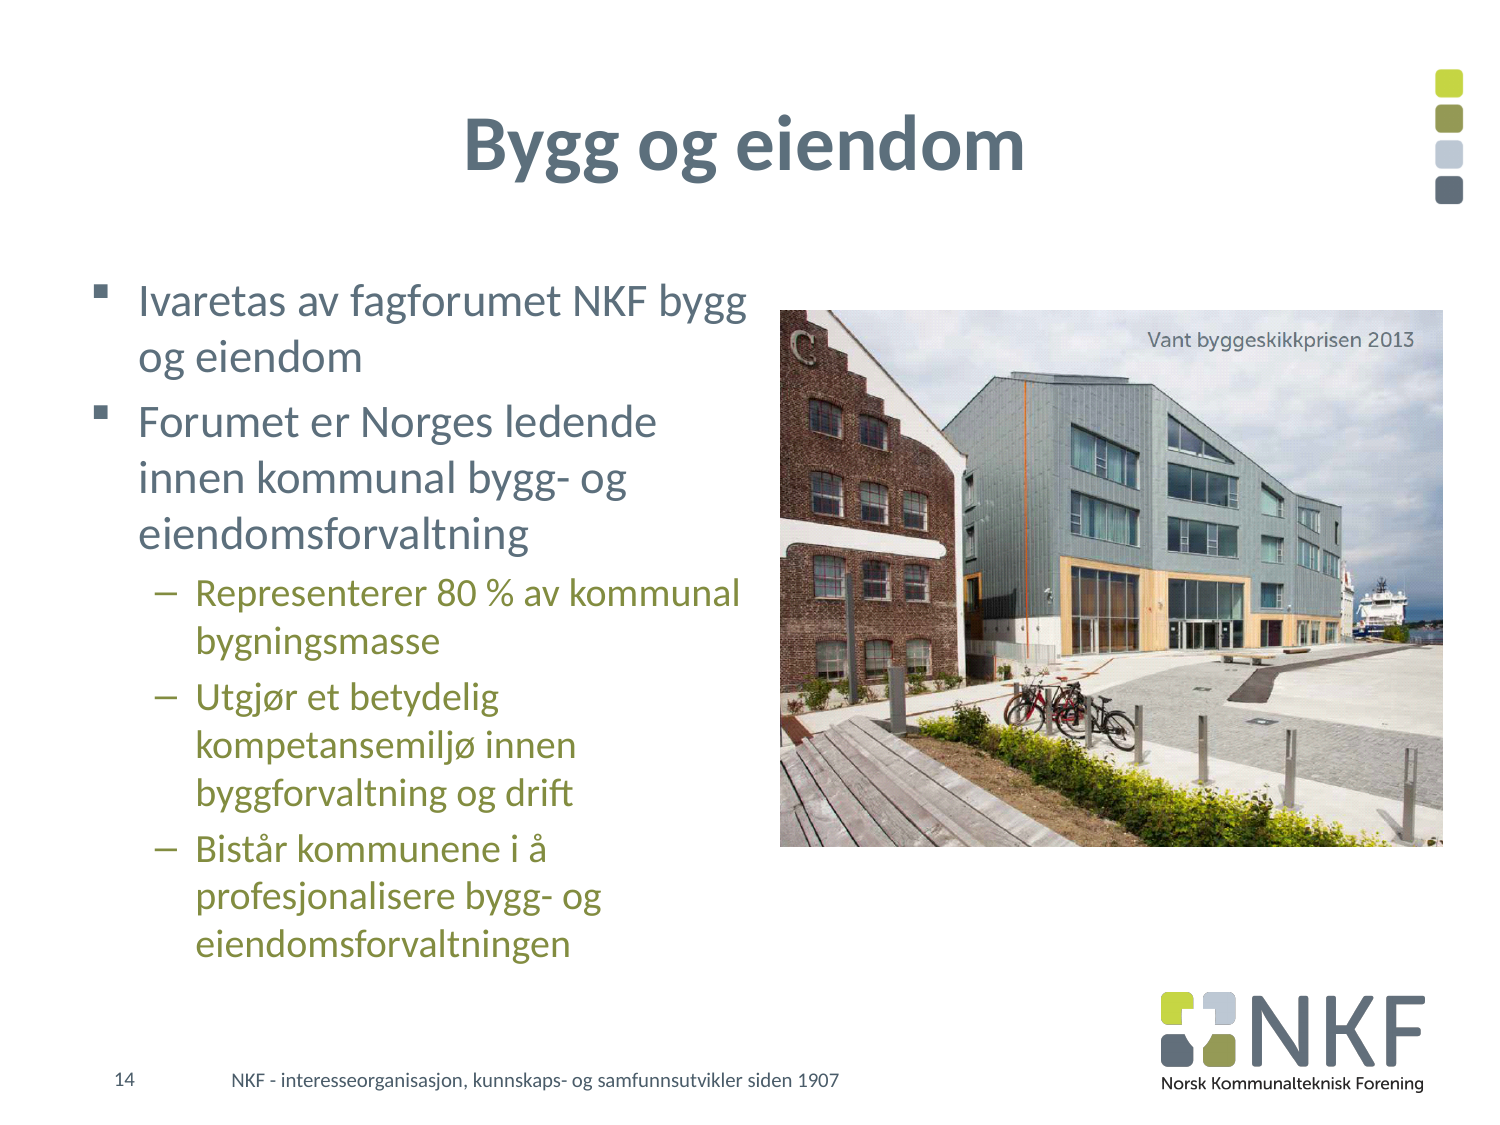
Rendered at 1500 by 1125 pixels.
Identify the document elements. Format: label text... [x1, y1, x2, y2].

slide_number 14 [79, 1048, 151, 1109]
picture [1426, 65, 1472, 209]
title Bygg og eiendom [114, 45, 1377, 233]
picture [1161, 992, 1425, 1093]
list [780, 310, 1444, 847]
list Ivaretas av fagforumet NKF bygg og eiendom Forumet er Norges ledende innen kommunal bygg- og eiendomsforvaltning Representerer 80 % av kommunal bygningsmasse Utgjør et betydelig kompetansemiljø innen byggforvaltning og drift Bistår kommunene i å profesjonalisere bygg- og eiendomsforvaltningen [75, 262, 787, 980]
footer NKF - interesseorganisasjon, kunnskaps- og samfunnsutvikler siden 1907 [216, 1049, 1017, 1110]
